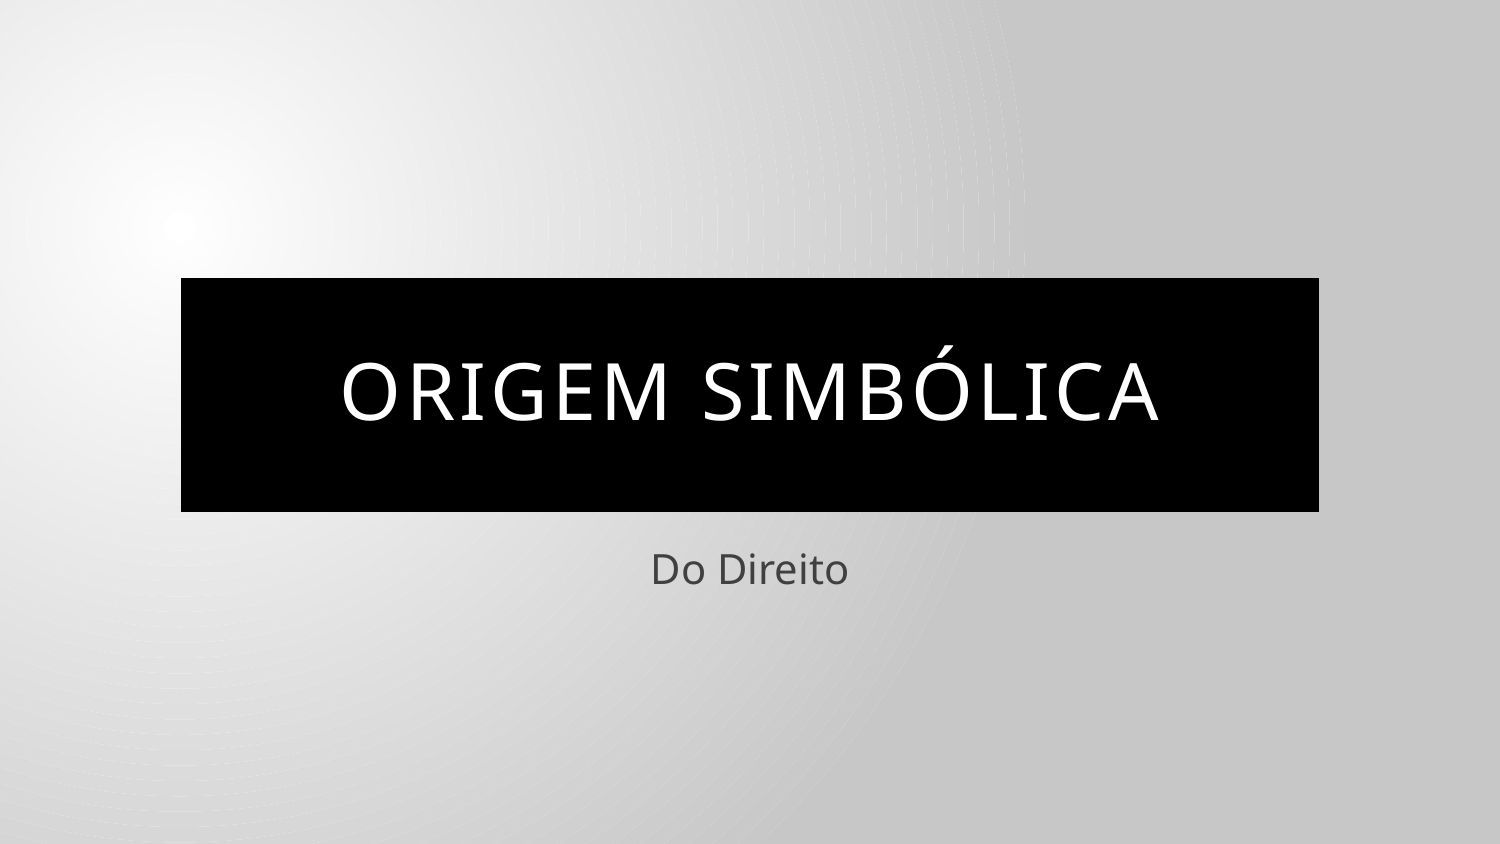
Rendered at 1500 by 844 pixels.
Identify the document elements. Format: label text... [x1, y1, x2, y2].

list Do Direito [331, 535, 1169, 688]
title Origem simbólica [194, 290, 1306, 499]
